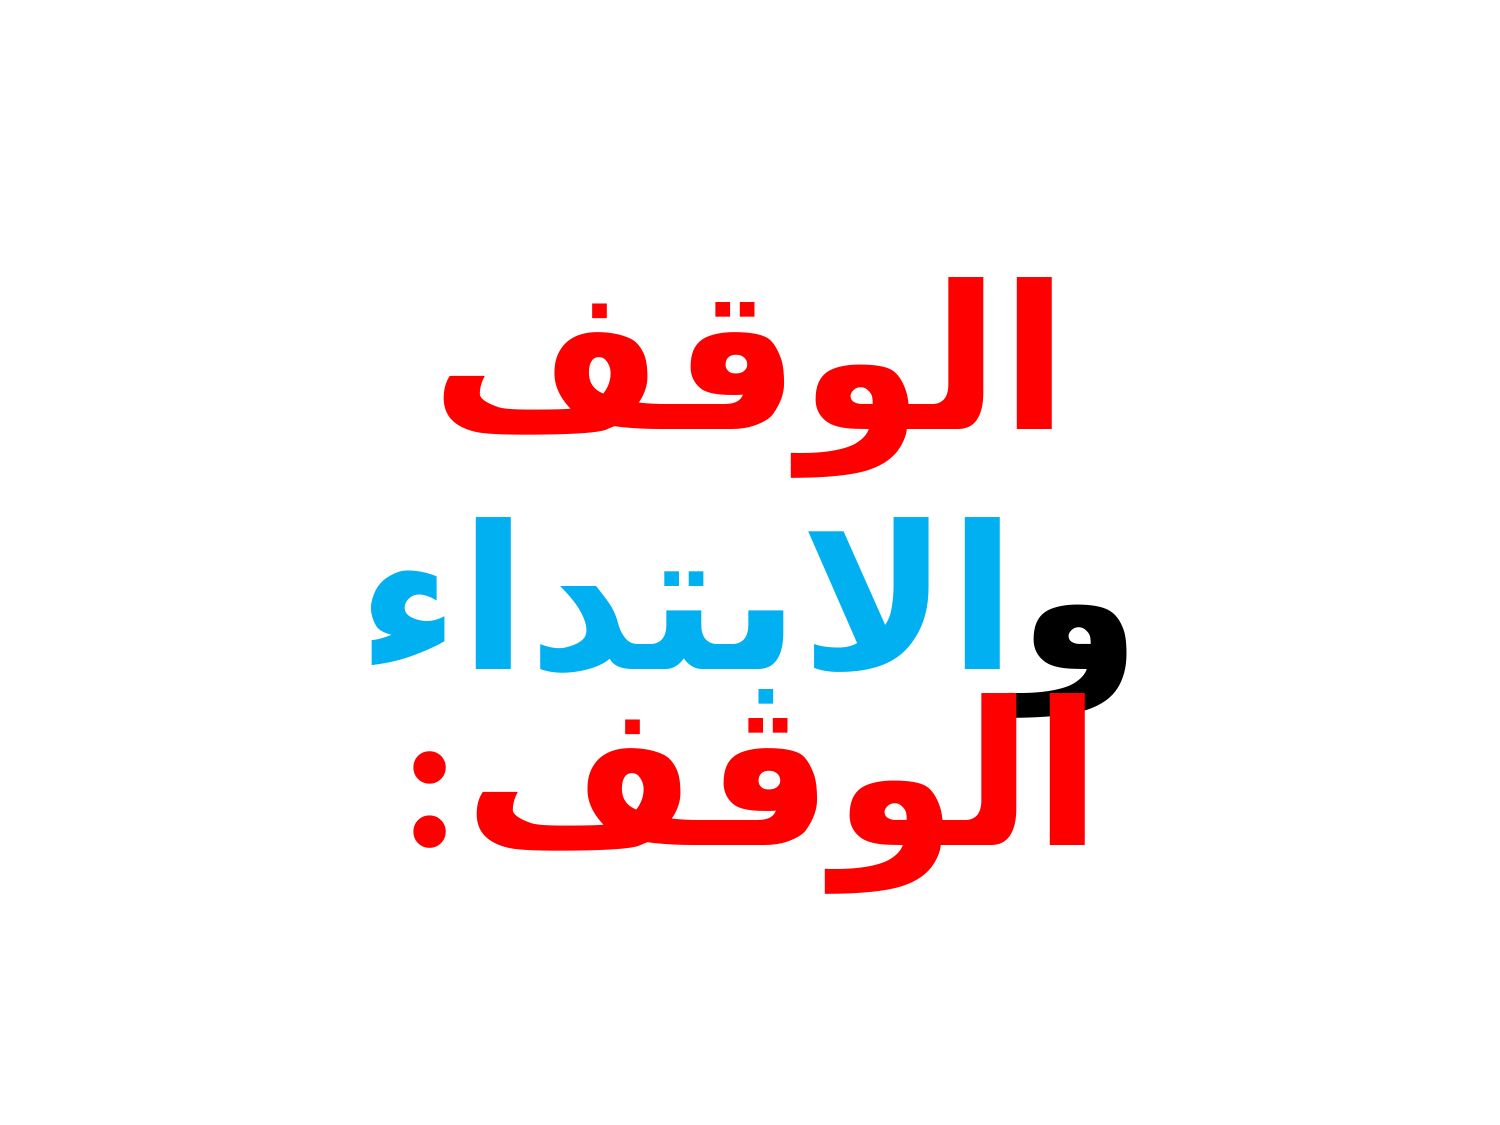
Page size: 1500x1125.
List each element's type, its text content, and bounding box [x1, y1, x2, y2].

title الوقف والابتداء [112, 349, 1388, 591]
subtitle الوقف: [225, 637, 1275, 925]
